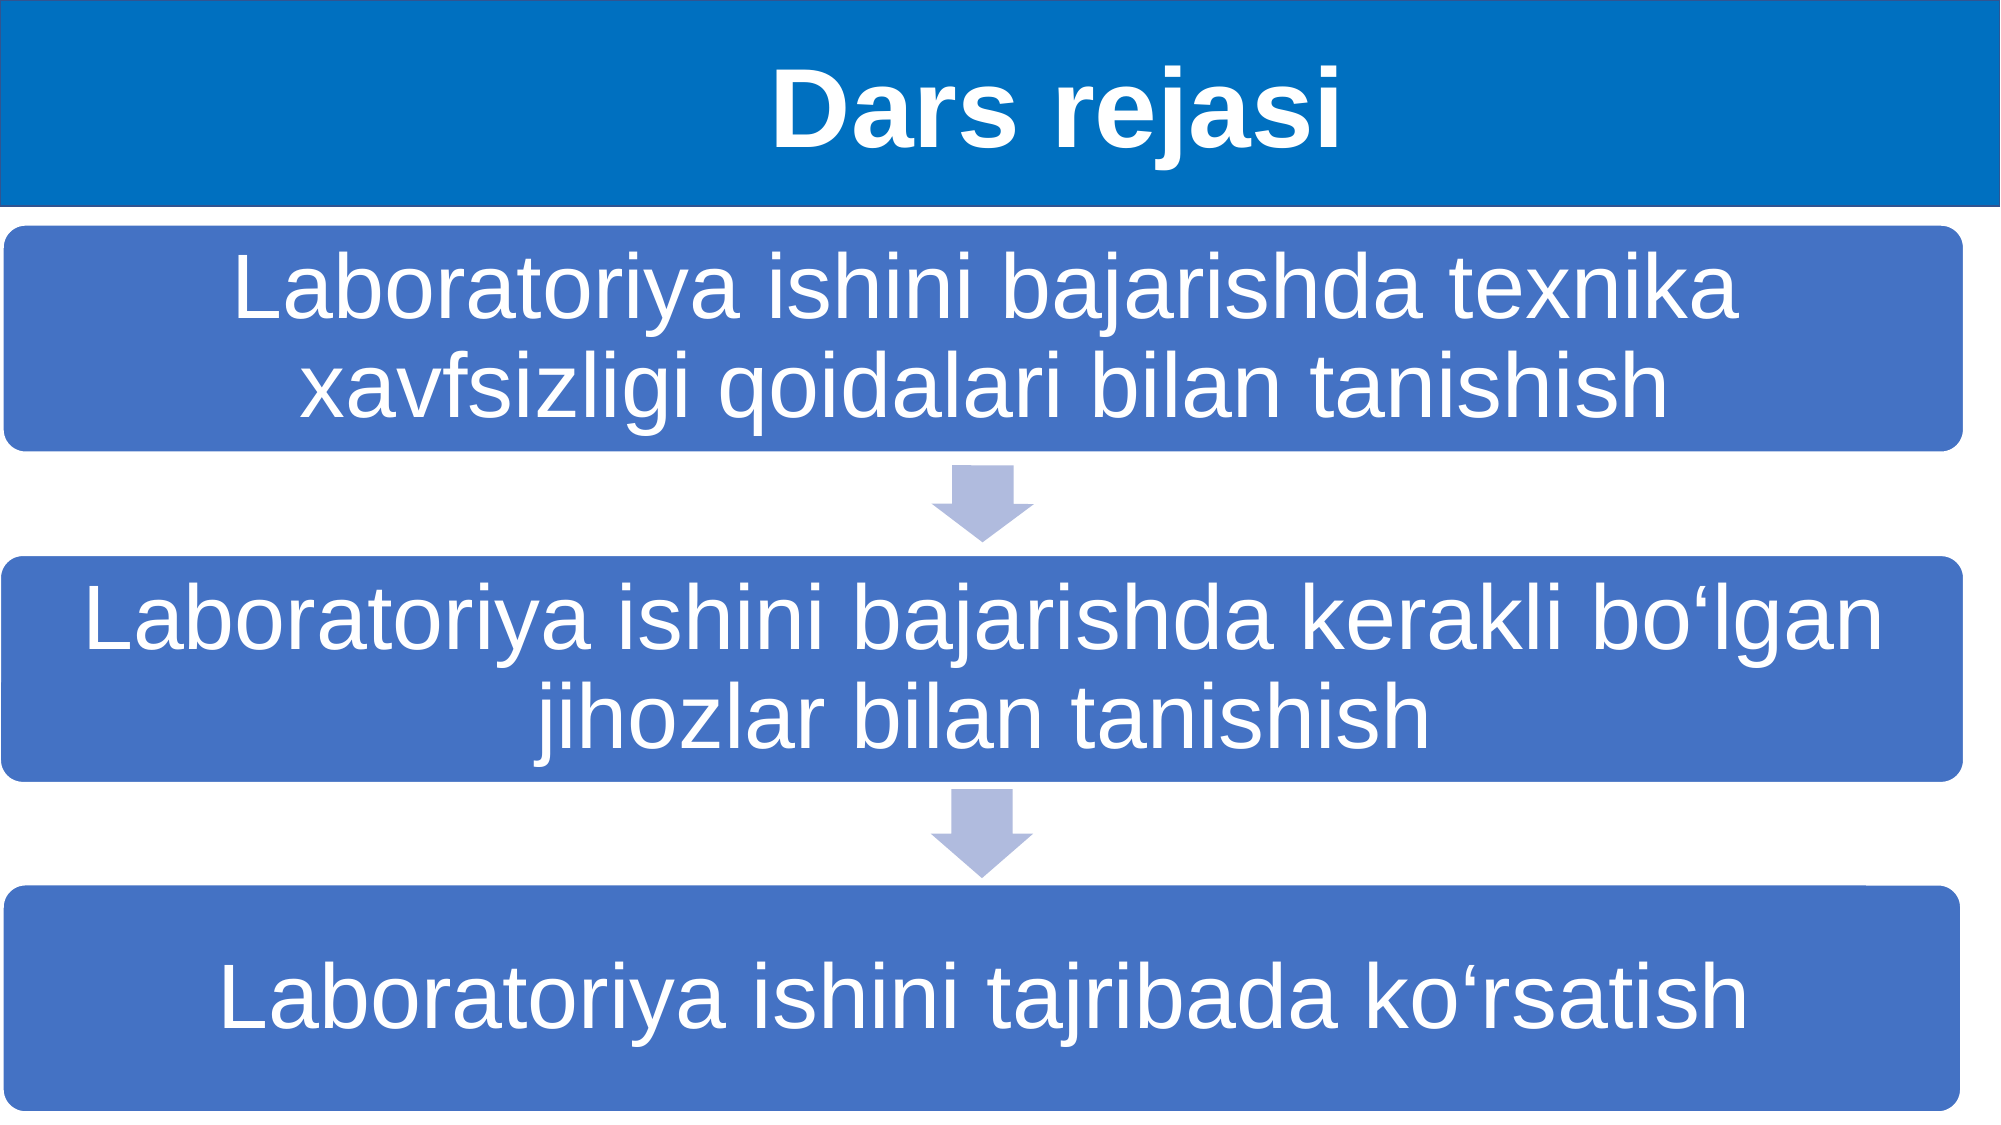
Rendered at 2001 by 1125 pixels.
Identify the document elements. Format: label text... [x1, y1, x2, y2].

title Dars rejasi [0, 0, 2000, 207]
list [0, 212, 1964, 1125]
